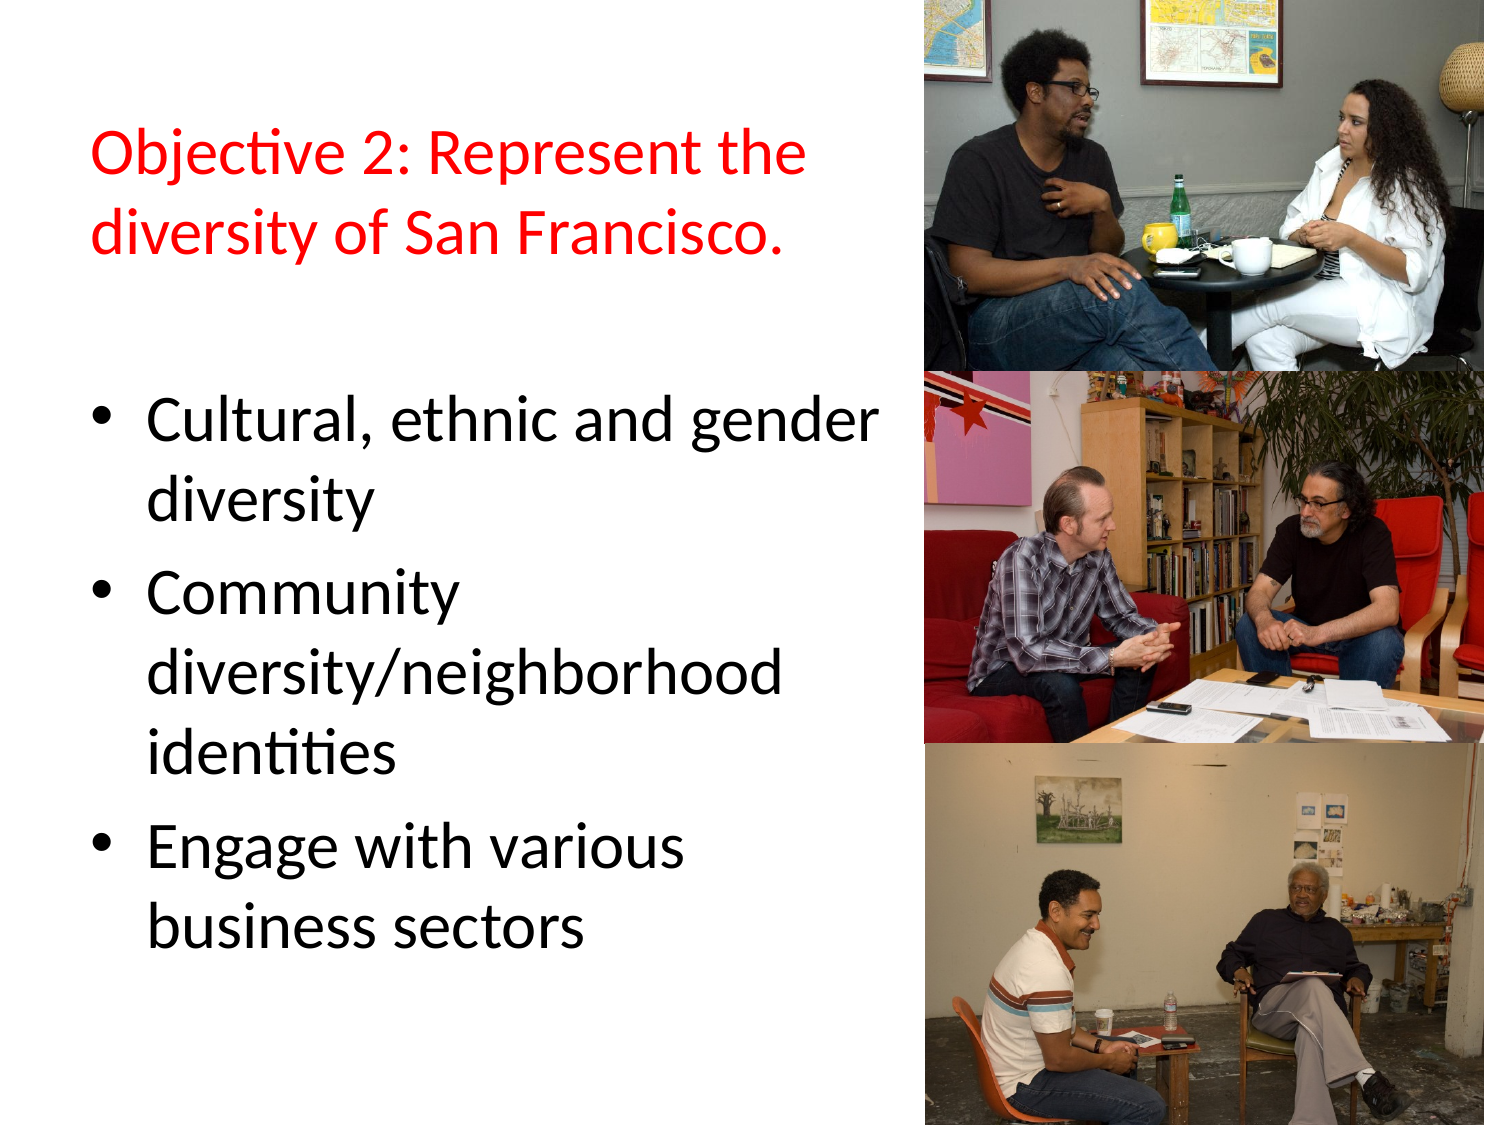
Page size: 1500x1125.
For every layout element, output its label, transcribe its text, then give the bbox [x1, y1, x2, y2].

list Objective 2: Represent the diversity of San Francisco. Cultural, ethnic and gender diversity Community diversity/neighborhood identities Engage with various business sectors [75, 99, 900, 1005]
picture [924, 0, 1485, 1125]
